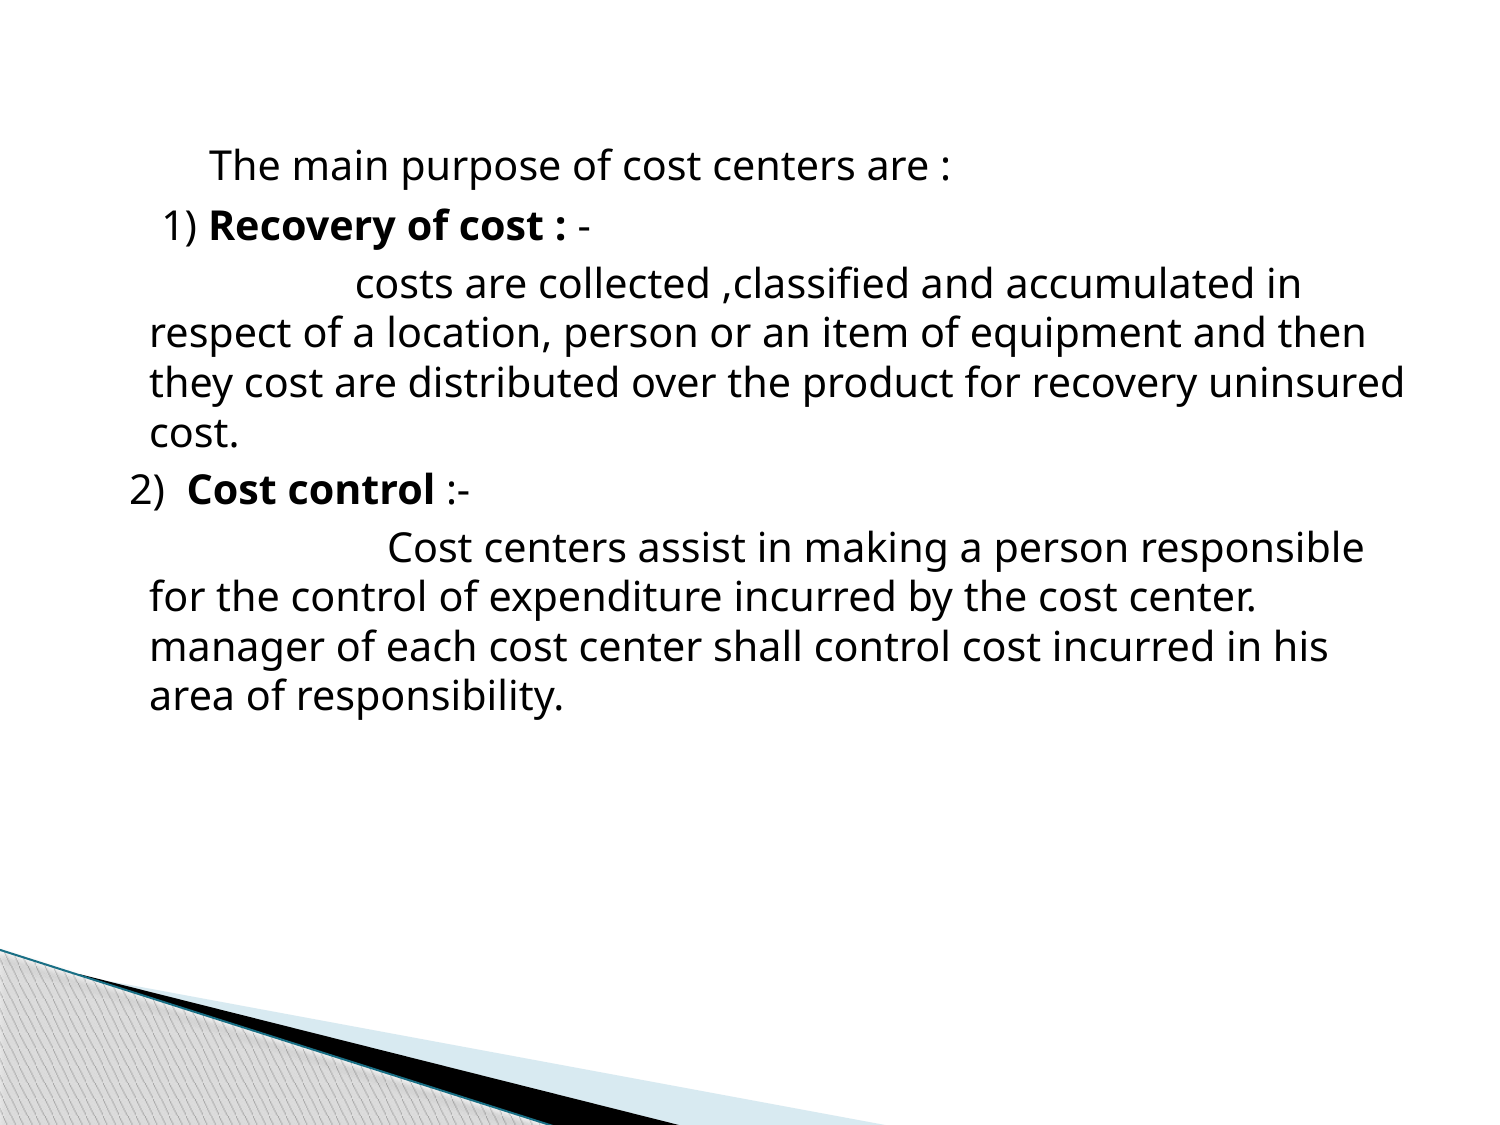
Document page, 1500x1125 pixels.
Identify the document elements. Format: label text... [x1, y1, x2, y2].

list The main purpose of cost centers are : 1) Recovery of cost : - costs are collected ,classified and accumulated in respect of a location, person or an item of equipment and then they cost are distributed over the product for recovery uninsured cost. 2) Cost control :- Cost centers assist in making a person responsible for the control of expenditure incurred by the cost center. manager of each cost center shall control cost incurred in his area of responsibility. [75, 117, 1425, 727]
